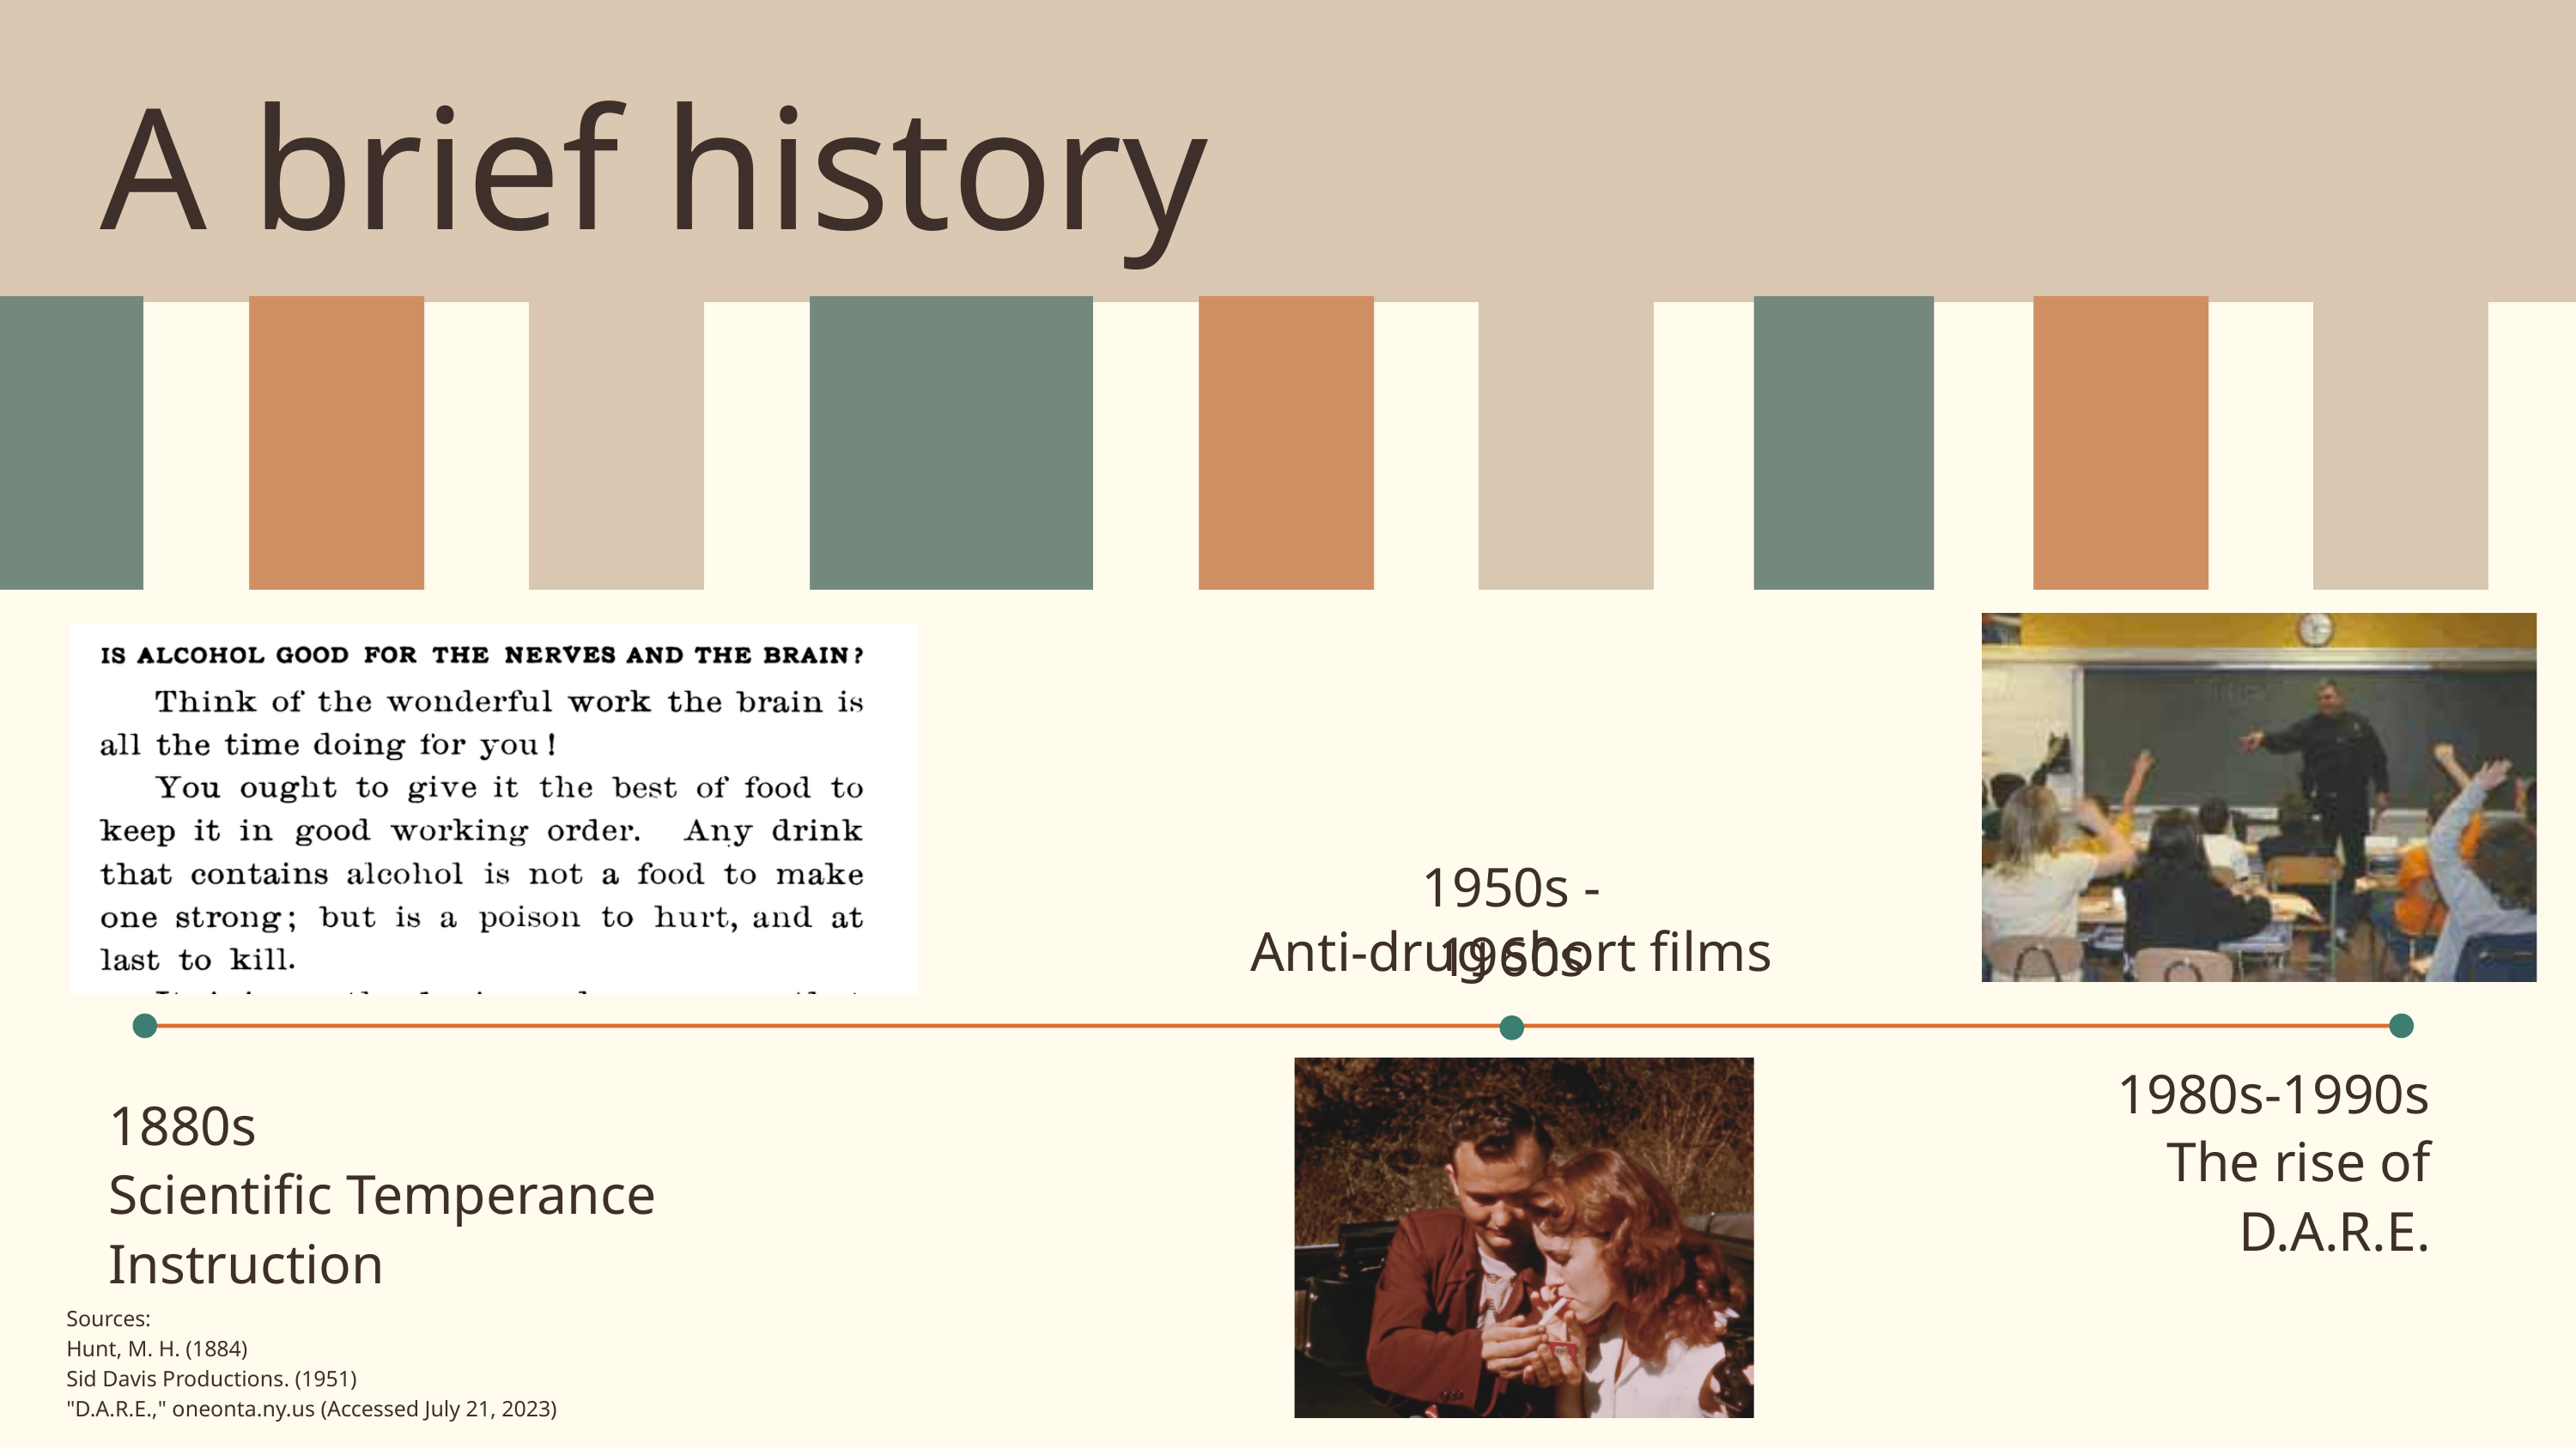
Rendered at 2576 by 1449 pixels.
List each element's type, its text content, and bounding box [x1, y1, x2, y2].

text_box Sources: Hunt, M. H. (1884) Sid Davis Productions. (1951) "D.A.R.E.," oneonta.ny.us (Accessed July 21, 2023) [66, 1300, 572, 1422]
text_box [0, 312, 919, 590]
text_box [70, 624, 918, 1225]
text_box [1232, 847, 1791, 1418]
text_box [0, 0, 2576, 303]
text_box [1981, 613, 2537, 1193]
text_box [919, 312, 1753, 590]
text_box [1753, 312, 2576, 590]
